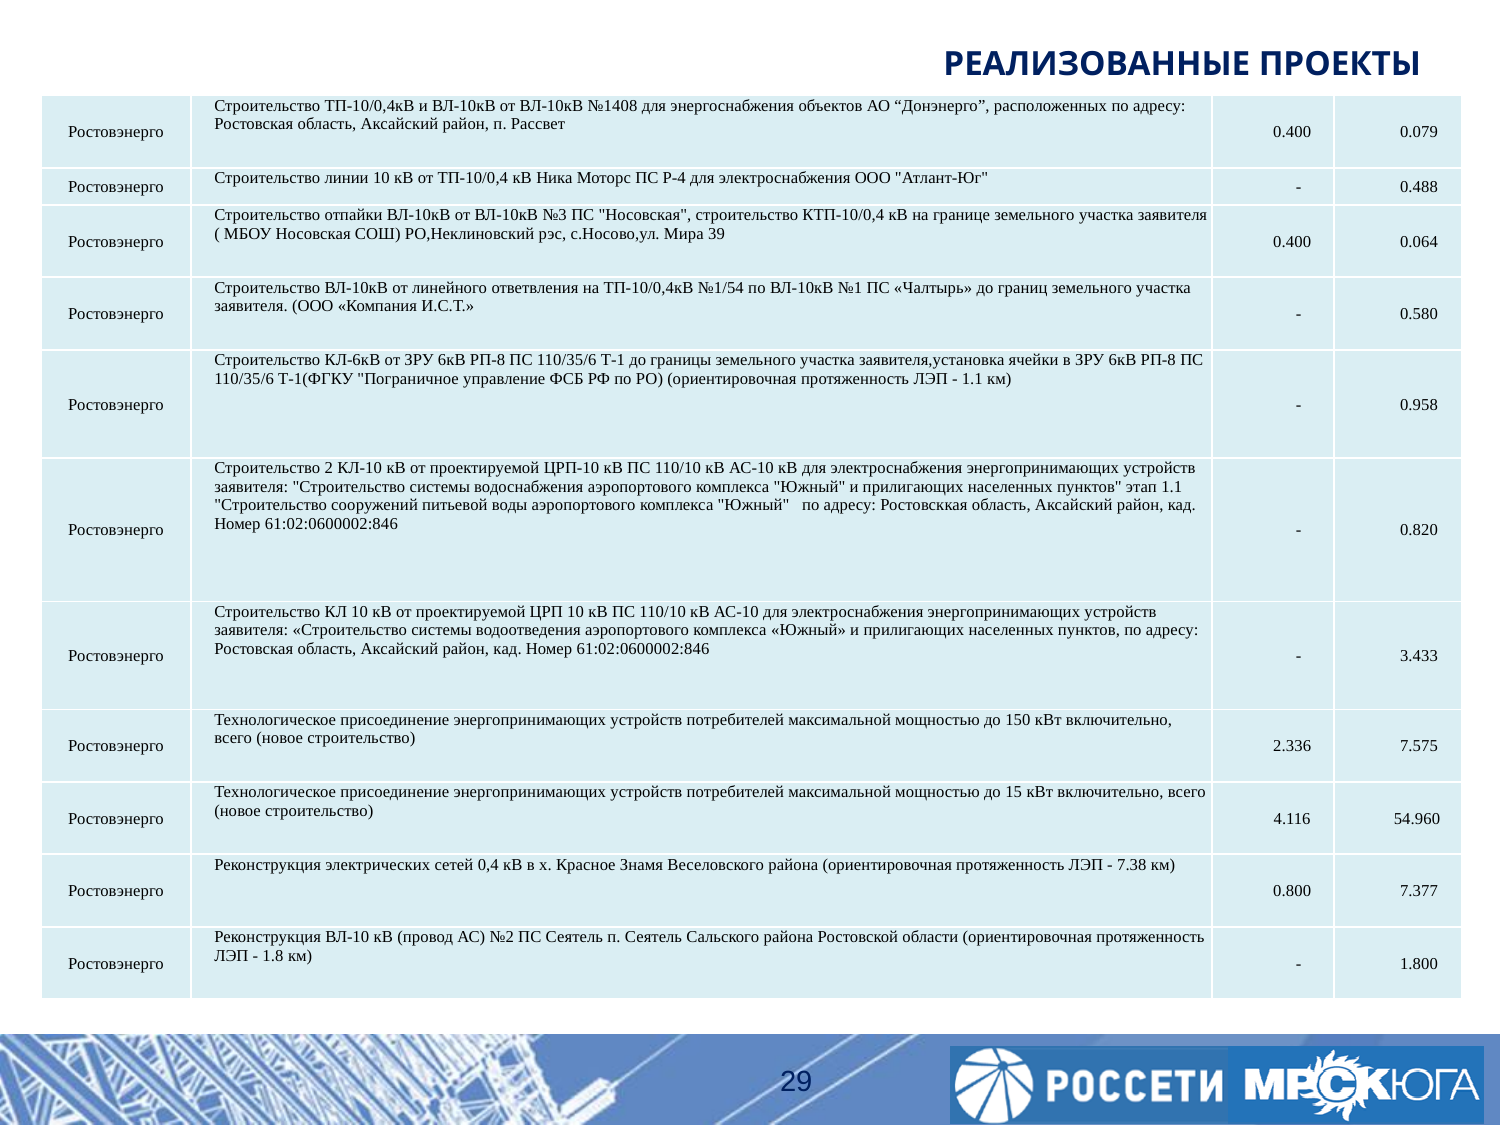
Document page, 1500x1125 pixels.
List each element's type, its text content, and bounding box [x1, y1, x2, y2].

table_cell Ростовэнерго [42, 855, 190, 926]
table_header 0.079 [1335, 96, 1461, 167]
table_cell - [1213, 351, 1333, 457]
table_cell - [1213, 169, 1333, 204]
table_cell Строительство КЛ 10 кВ от проектируемой ЦРП 10 кВ ПС 110/10 кВ АС-10 для электроснабжения энергопринимающих устройств заявителя: «Строительство системы водоотведения аэропортового комплекса «Южный» и прилигающих населенных пунктов, по адресу: Ростовская область, Аксайский район, кад. Номер 61:02:0600002:846 [192, 602, 1211, 709]
table_header 0.400 [1213, 96, 1333, 167]
table_cell - [1213, 278, 1333, 349]
table_cell Реконструкция ВЛ-10 кВ (провод АС) №2 ПС Сеятель п. Сеятель Сальского района Ростовской области (ориентировочная протяженность ЛЭП - 1.8 км) [192, 928, 1211, 998]
table_cell Ростовэнерго [42, 206, 190, 276]
table_cell Реконструкция электрических сетей 0,4 кВ в х. Красное Знамя Веселовского района (ориентировочная протяженность ЛЭП - 7.38 км) [192, 855, 1211, 926]
table_header Строительство ТП-10/0,4кВ и ВЛ-10кВ от ВЛ-10кВ №1408 для энергоснабжения объектов АО “Донэнерго”, расположенных по адресу: Ростовская область, Аксайский район, п. Рассвет [192, 96, 1211, 167]
table_cell 0.958 [1335, 351, 1461, 457]
table_cell Ростовэнерго [42, 351, 190, 457]
table_cell - [1213, 602, 1333, 709]
table_cell Ростовэнерго [42, 602, 190, 709]
table_cell Технологическое присоединение энергопринимающих устройств потребителей максимальной мощностью до 15 кВт включительно, всего (новое строительство) [192, 783, 1211, 853]
table_cell Строительство 2 КЛ-10 кВ от проектируемой ЦРП-10 кВ ПС 110/10 кВ АС-10 кВ для электроснабжения энергопринимающих устройств заявителя: "Строительство системы водоснабжения аэропортового комплекса "Южный" и прилигающих населенных пунктов" этап 1.1 "Строительство сооружений питьевой воды аэропортового комплекса "Южный" по адресу: Ростовсккая область, Аксайский район, кад. Номер 61:02:0600002:846 [192, 459, 1211, 601]
table_cell Строительство отпайки ВЛ-10кВ от ВЛ-10кВ №3 ПС "Носовская", строительство КТП-10/0,4 кВ на границе земельного участка заявителя ( МБОУ Носовская СОШ) РО,Неклиновский рэс, с.Носово,ул. Мира 39 [192, 206, 1211, 276]
table_cell Строительство КЛ-6кВ от ЗРУ 6кВ РП-8 ПС 110/35/6 Т-1 до границы земельного участка заявителя,установка ячейки в ЗРУ 6кВ РП-8 ПС 110/35/6 Т-1(ФГКУ "Пограничное управление ФСБ РФ по РО) (ориентировочная протяженность ЛЭП - 1.1 км) [192, 351, 1211, 457]
picture [0, 1034, 1500, 1125]
table_cell 7.575 [1335, 710, 1461, 781]
table_cell 3.433 [1335, 602, 1461, 709]
table_header Ростовэнерго [42, 96, 190, 167]
table_cell 0.800 [1213, 855, 1333, 926]
table_cell Ростовэнерго [42, 928, 190, 998]
table_cell Ростовэнерго [42, 169, 190, 204]
table_cell - [1213, 459, 1333, 601]
table_cell 0.820 [1335, 459, 1461, 601]
table_cell Строительство линии 10 кВ от ТП-10/0,4 кВ Ника Моторс ПС Р-4 для электроснабжения ООО "Атлант-Юг" [192, 169, 1211, 204]
table_cell 0.488 [1335, 169, 1461, 204]
table_cell Технологическое присоединение энергопринимающих устройств потребителей максимальной мощностью до 150 кВт включительно, всего (новое строительство) [192, 710, 1211, 781]
table_cell 2.336 [1213, 710, 1333, 781]
table_cell Ростовэнерго [42, 783, 190, 853]
text_box РЕАЛИЗОВАННЫЕ ПРОЕКТЫ [928, 42, 1449, 90]
table_cell 7.377 [1335, 855, 1461, 926]
table_cell Ростовэнерго [42, 459, 190, 601]
table_cell Ростовэнерго [42, 278, 190, 349]
table_cell Ростовэнерго [42, 710, 190, 781]
table_cell 1.800 [1335, 928, 1461, 998]
table_cell 4.116 [1213, 783, 1333, 853]
table_cell 54.960 [1335, 783, 1461, 853]
table_cell 0.400 [1213, 206, 1333, 276]
table_cell - [1213, 928, 1333, 998]
table_cell 0.580 [1335, 278, 1461, 349]
table_cell Строительство ВЛ-10кВ от линейного ответвления на ТП-10/0,4кВ №1/54 по ВЛ-10кВ №1 ПС «Чалтырь» до границ земельного участка заявителя. (ООО «Компания И.С.Т.» [192, 278, 1211, 349]
table_cell 0.064 [1335, 206, 1461, 276]
